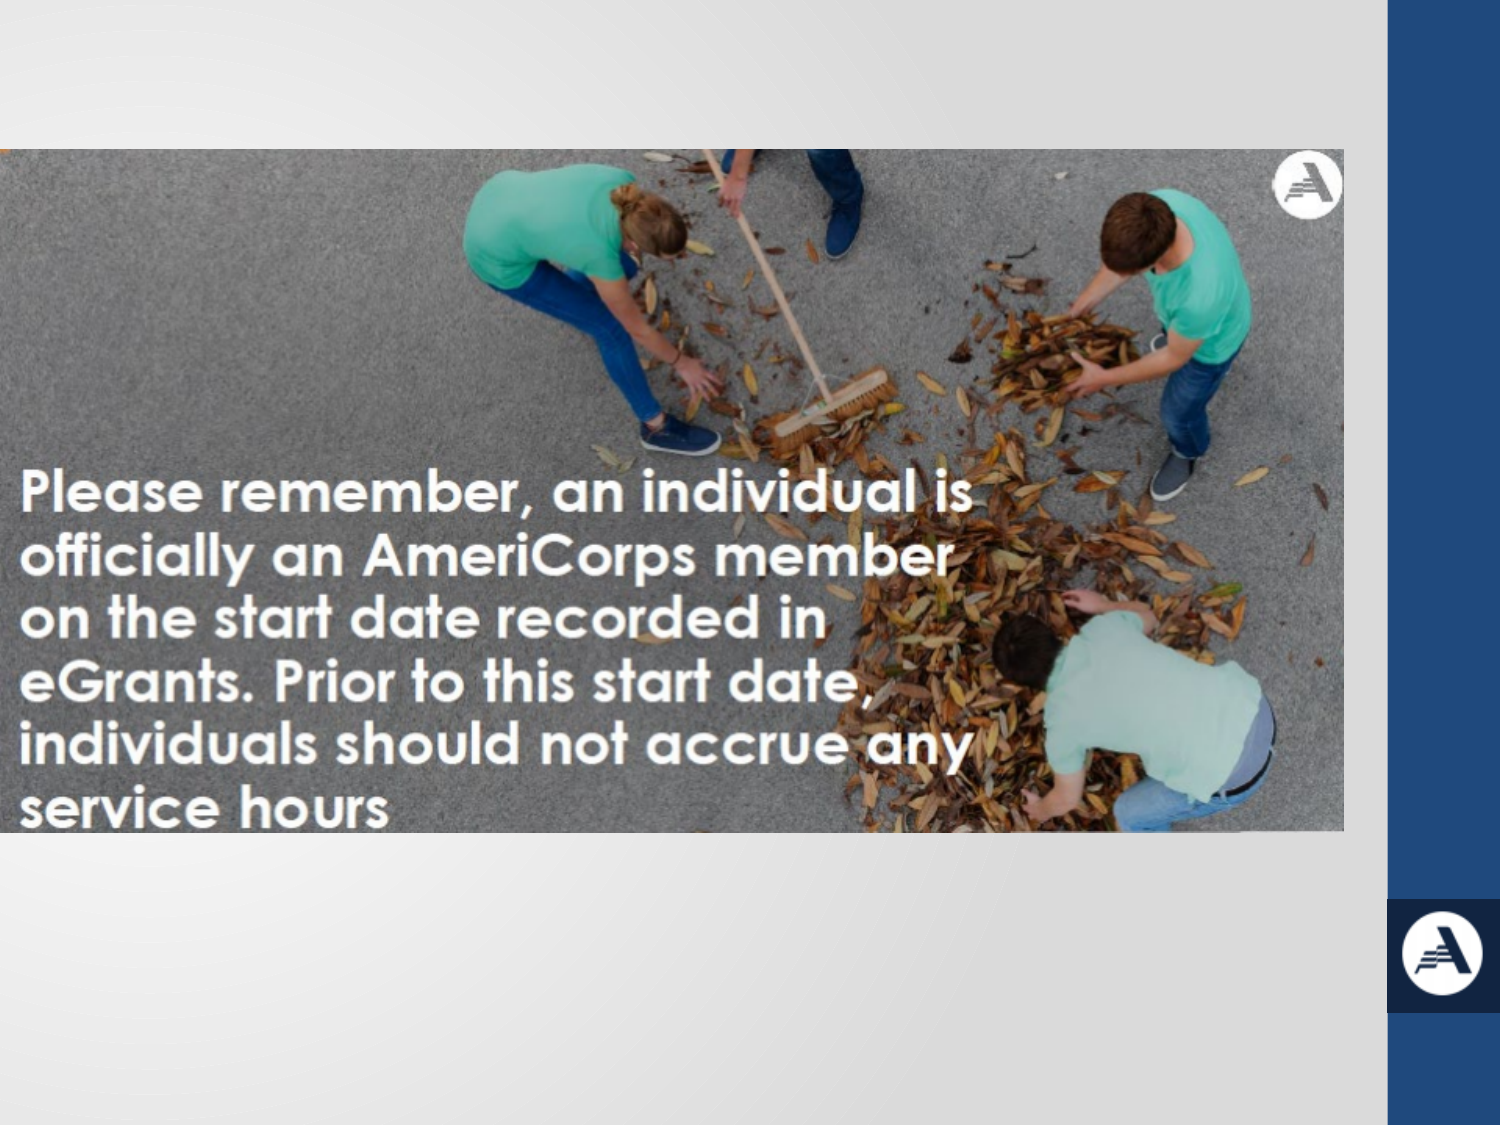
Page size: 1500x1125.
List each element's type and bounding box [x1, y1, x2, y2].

picture [1386, 899, 1500, 1013]
picture [0, 149, 1345, 834]
